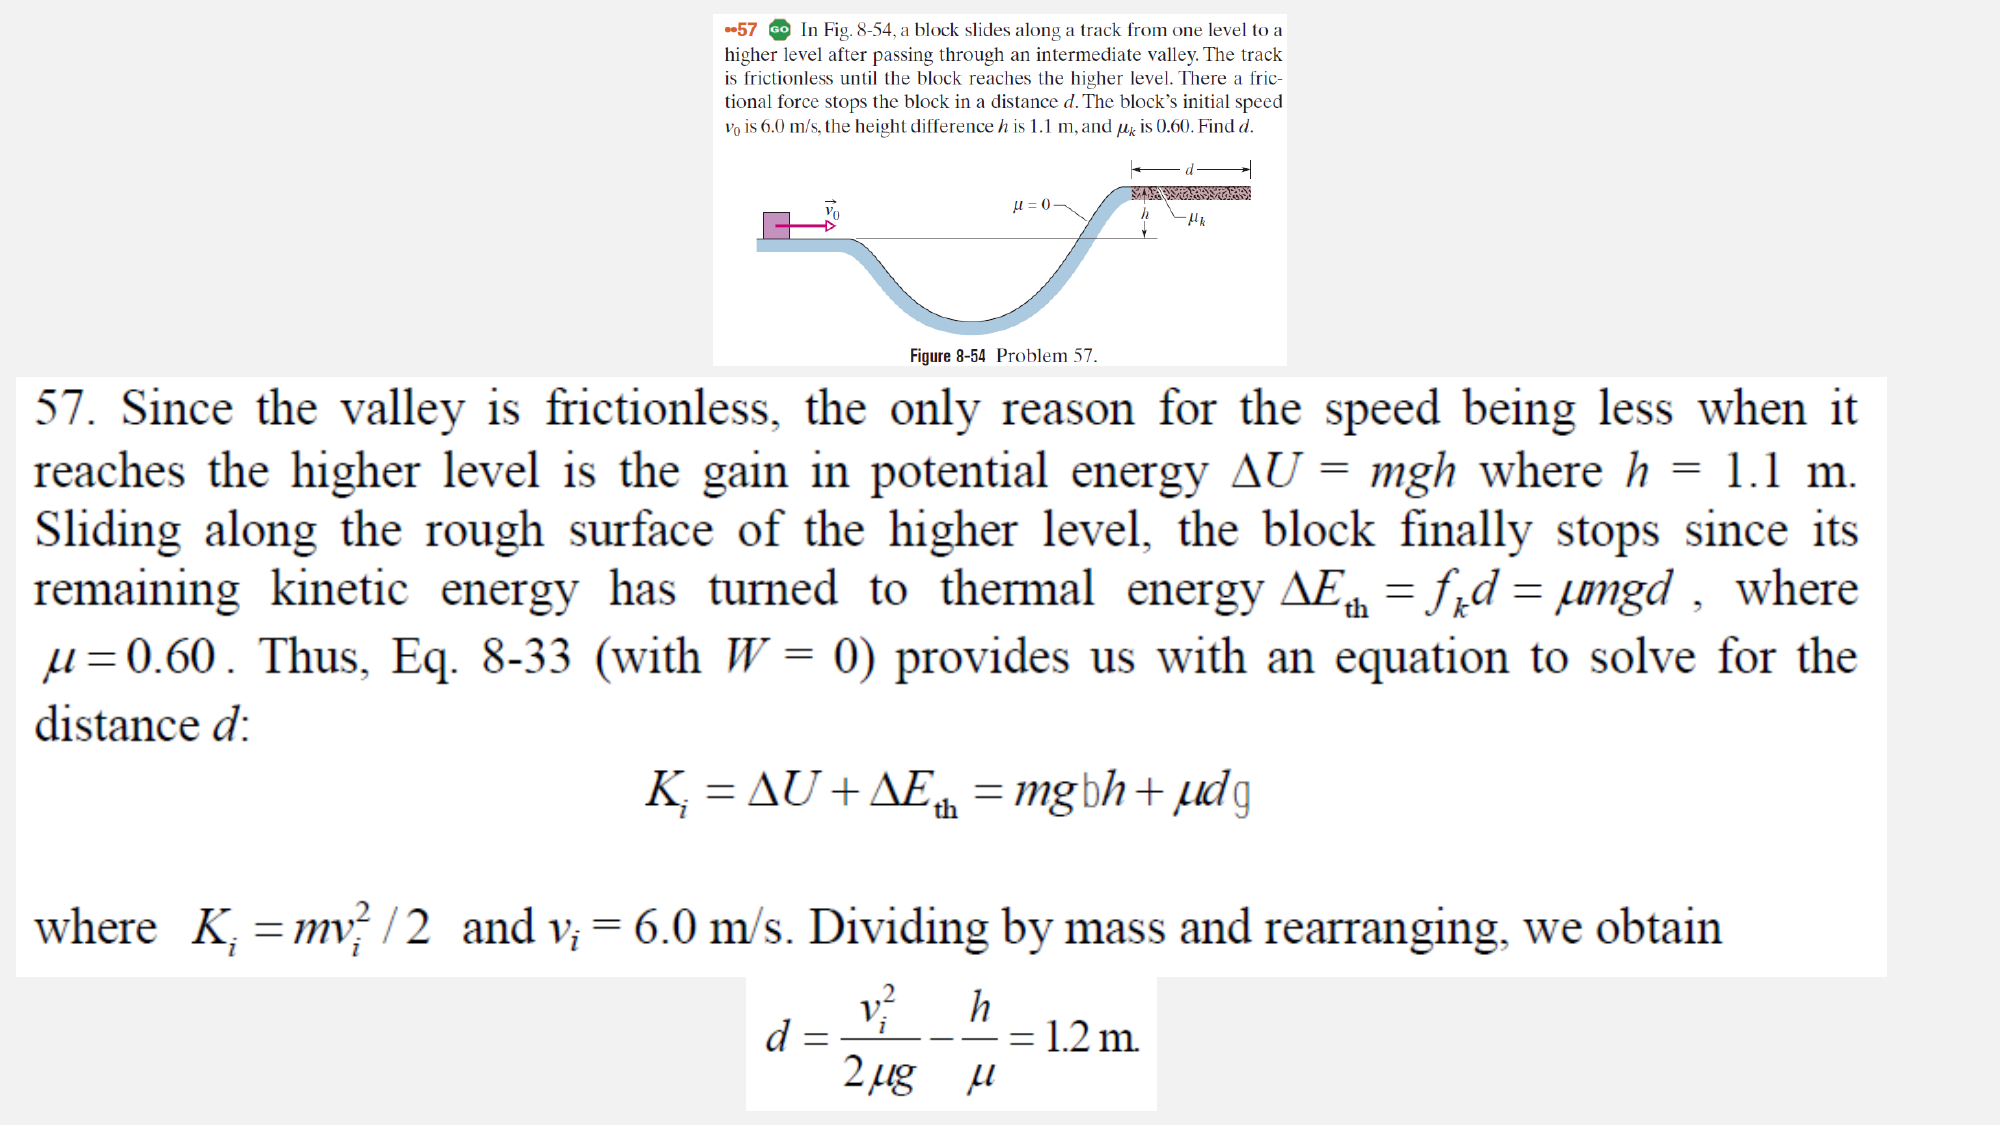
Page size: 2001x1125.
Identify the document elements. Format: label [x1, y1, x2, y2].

picture [16, 377, 1887, 1111]
picture [713, 14, 1287, 366]
